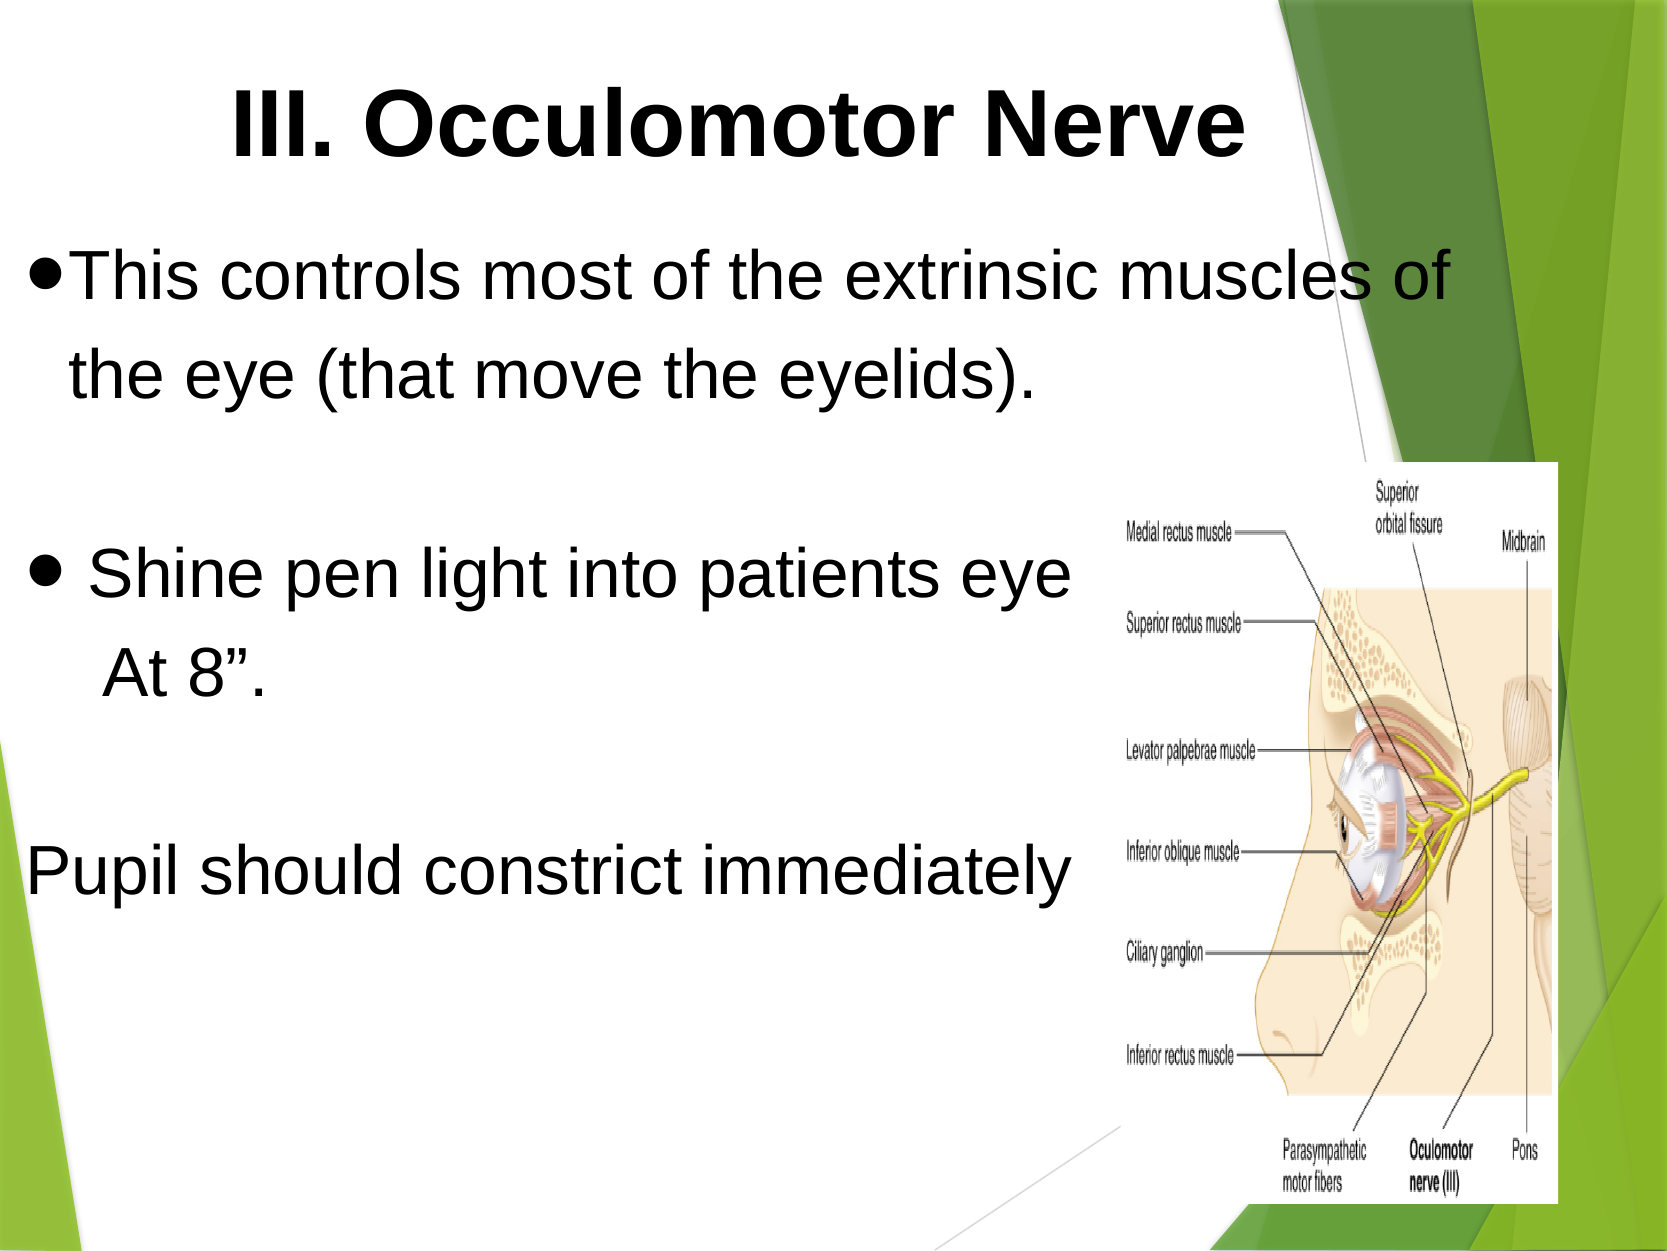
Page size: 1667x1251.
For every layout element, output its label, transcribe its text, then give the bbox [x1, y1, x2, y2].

text_box [1120, 462, 1559, 1206]
title III. Occulomotor Nerve [0, 0, 1479, 207]
list This controls most of the extrinsic muscles of the eye (that move the eyelids). Shine pen light into patients eye At 8”. Pupil should constrict immediately [0, 207, 1480, 1015]
